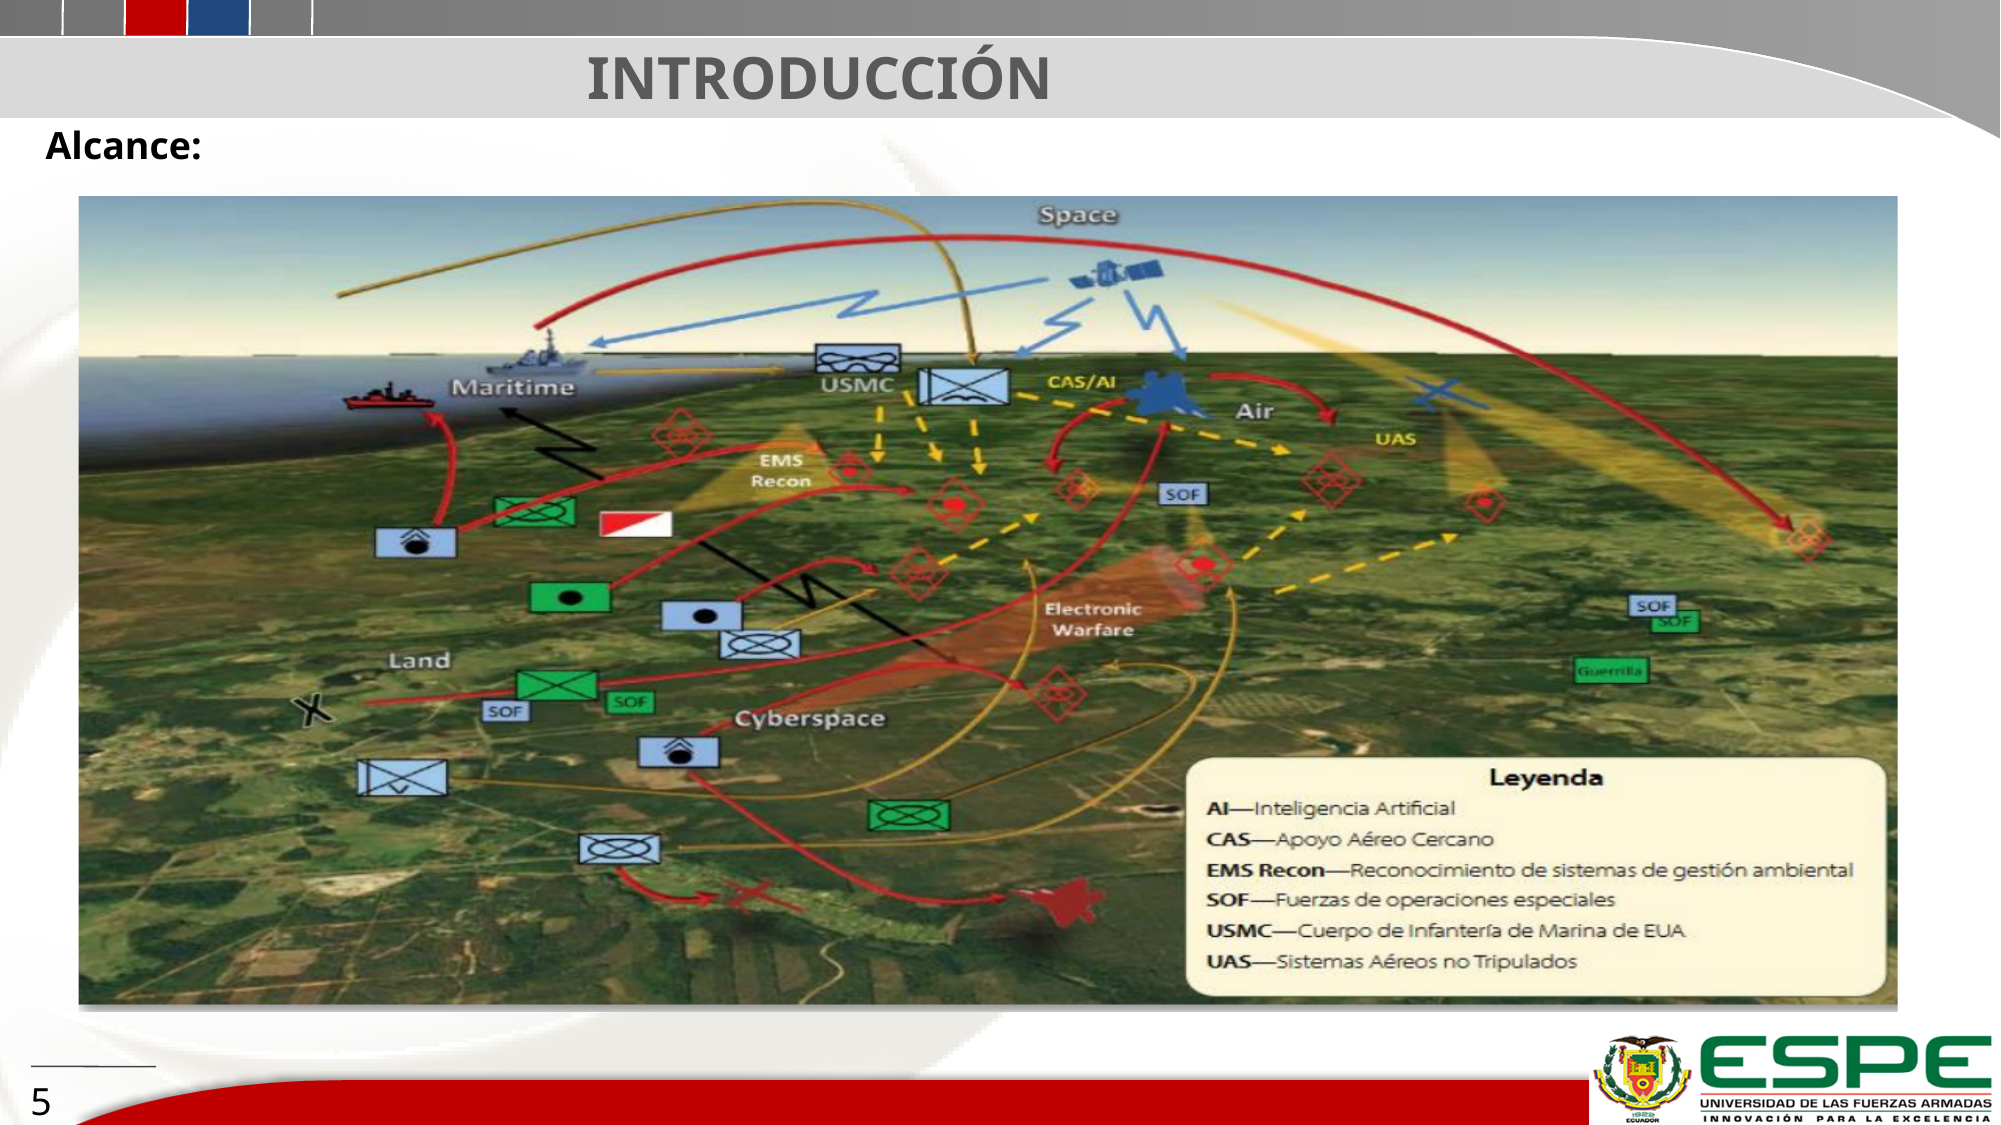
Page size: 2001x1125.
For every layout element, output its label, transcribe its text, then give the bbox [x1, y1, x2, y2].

text_box 5 [15, 1070, 172, 1118]
text_box Alcance: [30, 114, 218, 175]
picture [15, 35, 2000, 1125]
title INTRODUCCIÓN [0, 34, 1641, 118]
